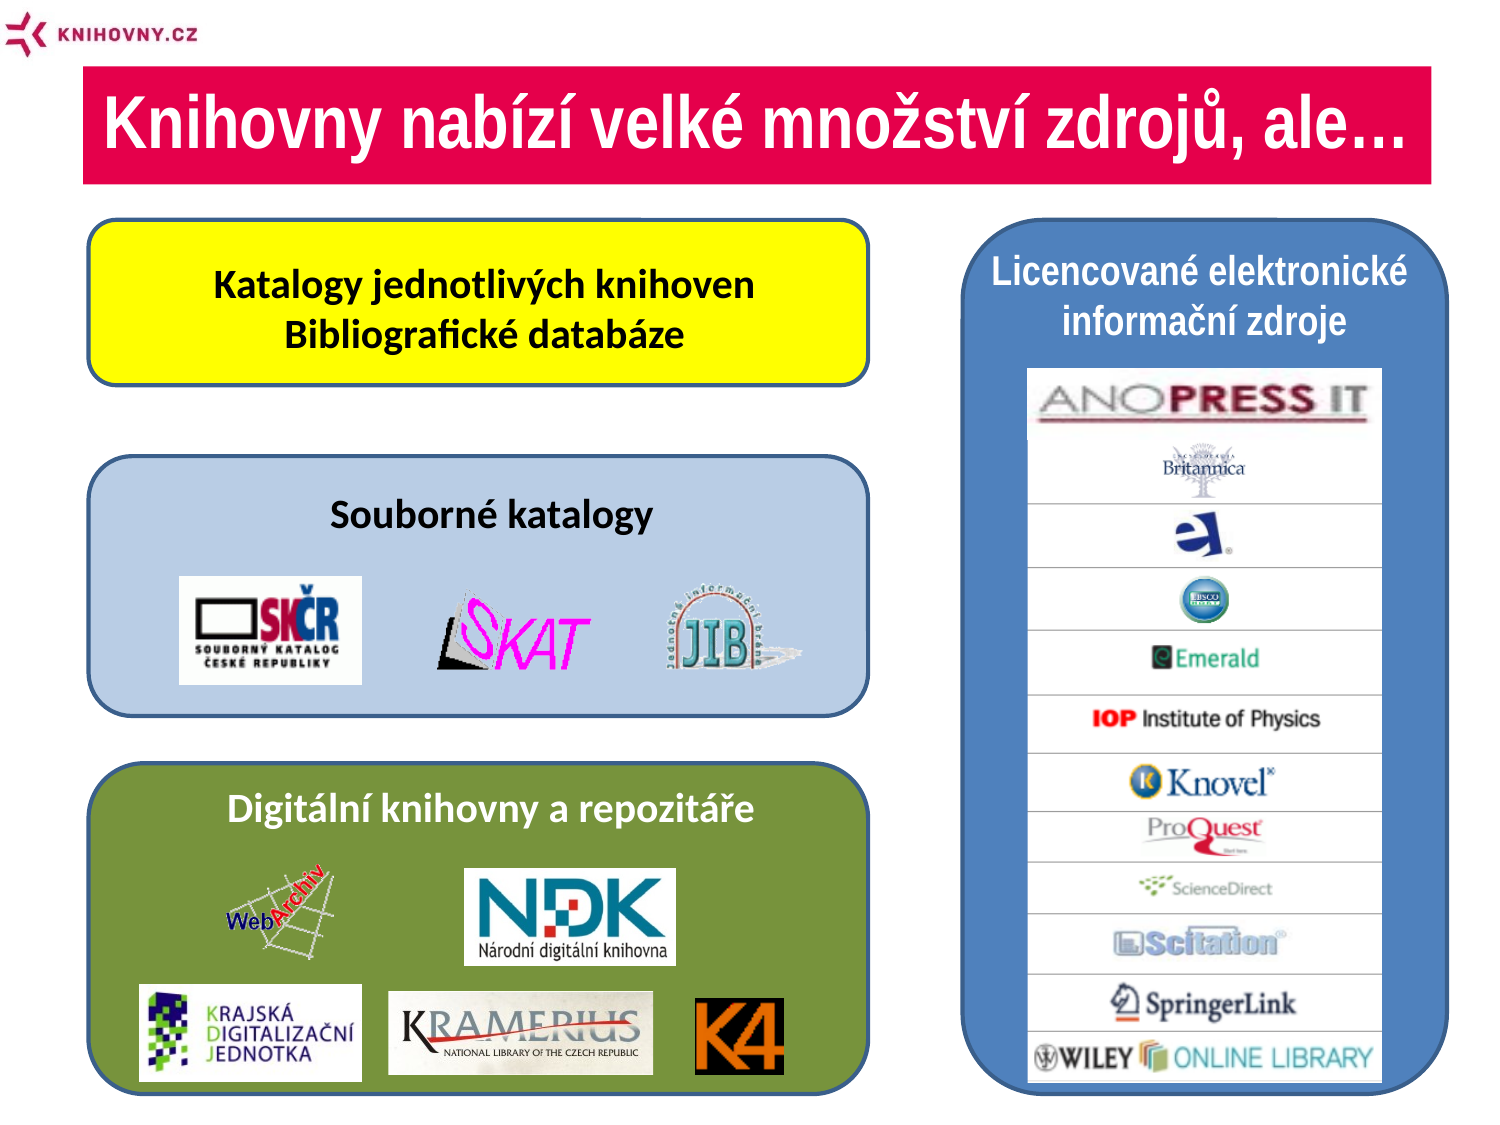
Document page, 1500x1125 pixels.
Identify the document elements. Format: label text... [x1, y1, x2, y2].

text_box [991, 217, 1418, 236]
text_box Licencované elektronické informační zdroje [976, 236, 1433, 352]
text_box [86, 217, 871, 388]
text_box [86, 454, 871, 719]
text_box Digitální knihovny a repozitáře [173, 773, 809, 838]
picture [388, 991, 654, 1075]
text_box [86, 761, 871, 1097]
picture [464, 867, 676, 966]
text_box Knihovny nabízí velké množství zdrojů, ale… [83, 66, 1432, 185]
picture [179, 576, 362, 686]
picture [437, 576, 593, 679]
text_box Souborné katalogy [315, 479, 715, 545]
picture [138, 984, 362, 1082]
picture [695, 998, 784, 1075]
picture [1027, 368, 1383, 1083]
text_box [960, 251, 1450, 1097]
picture [225, 864, 334, 961]
picture [663, 583, 806, 677]
text_box Katalogy jednotlivých knihoven Bibliografické databáze [136, 249, 833, 365]
picture [0, 1, 207, 66]
